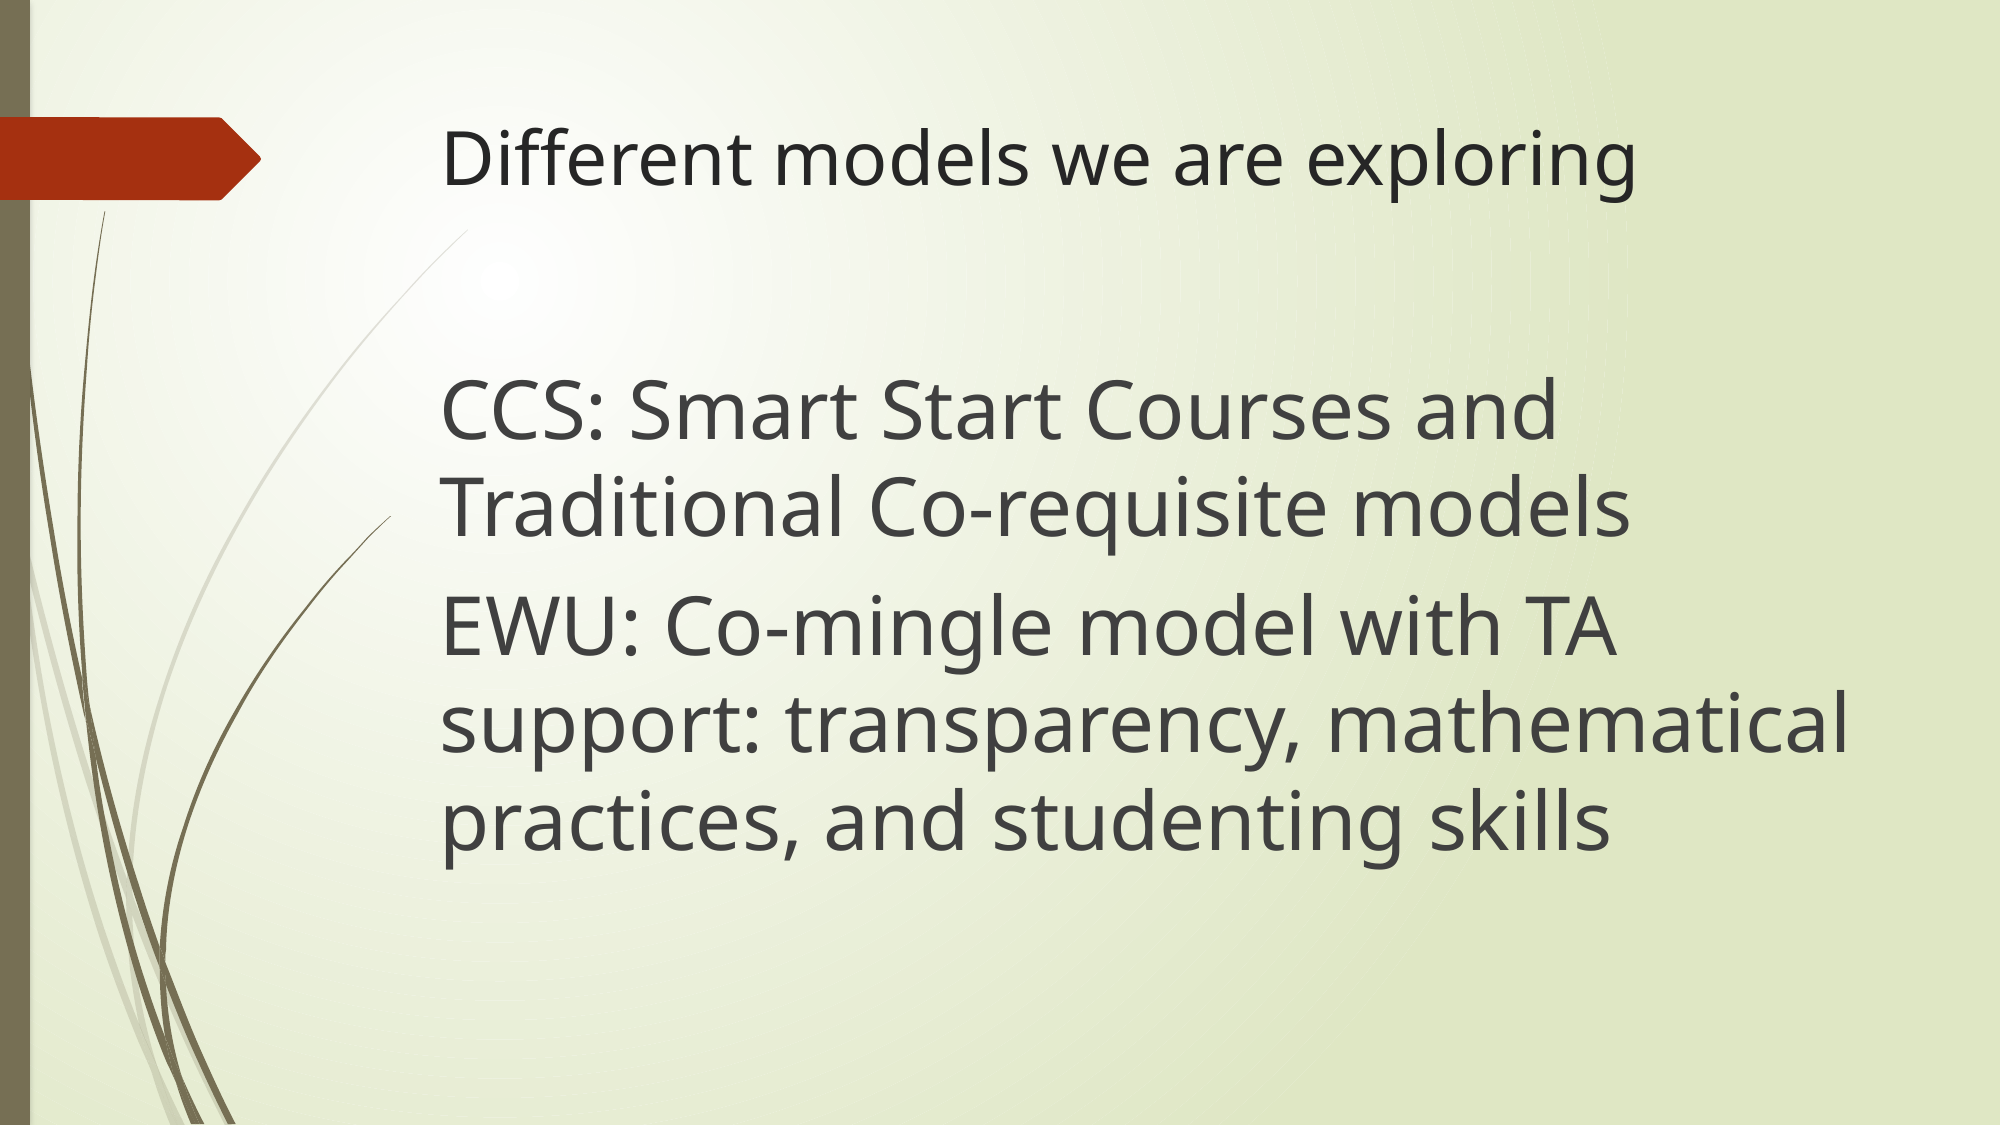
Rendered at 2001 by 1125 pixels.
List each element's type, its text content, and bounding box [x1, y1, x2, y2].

list CCS: Smart Start Courses and Traditional Co-requisite models EWU: Co-mingle model with TA support: transparency, mathematical practices, and studenting skills [424, 350, 1888, 970]
title Different models we are exploring [425, 102, 1888, 313]
